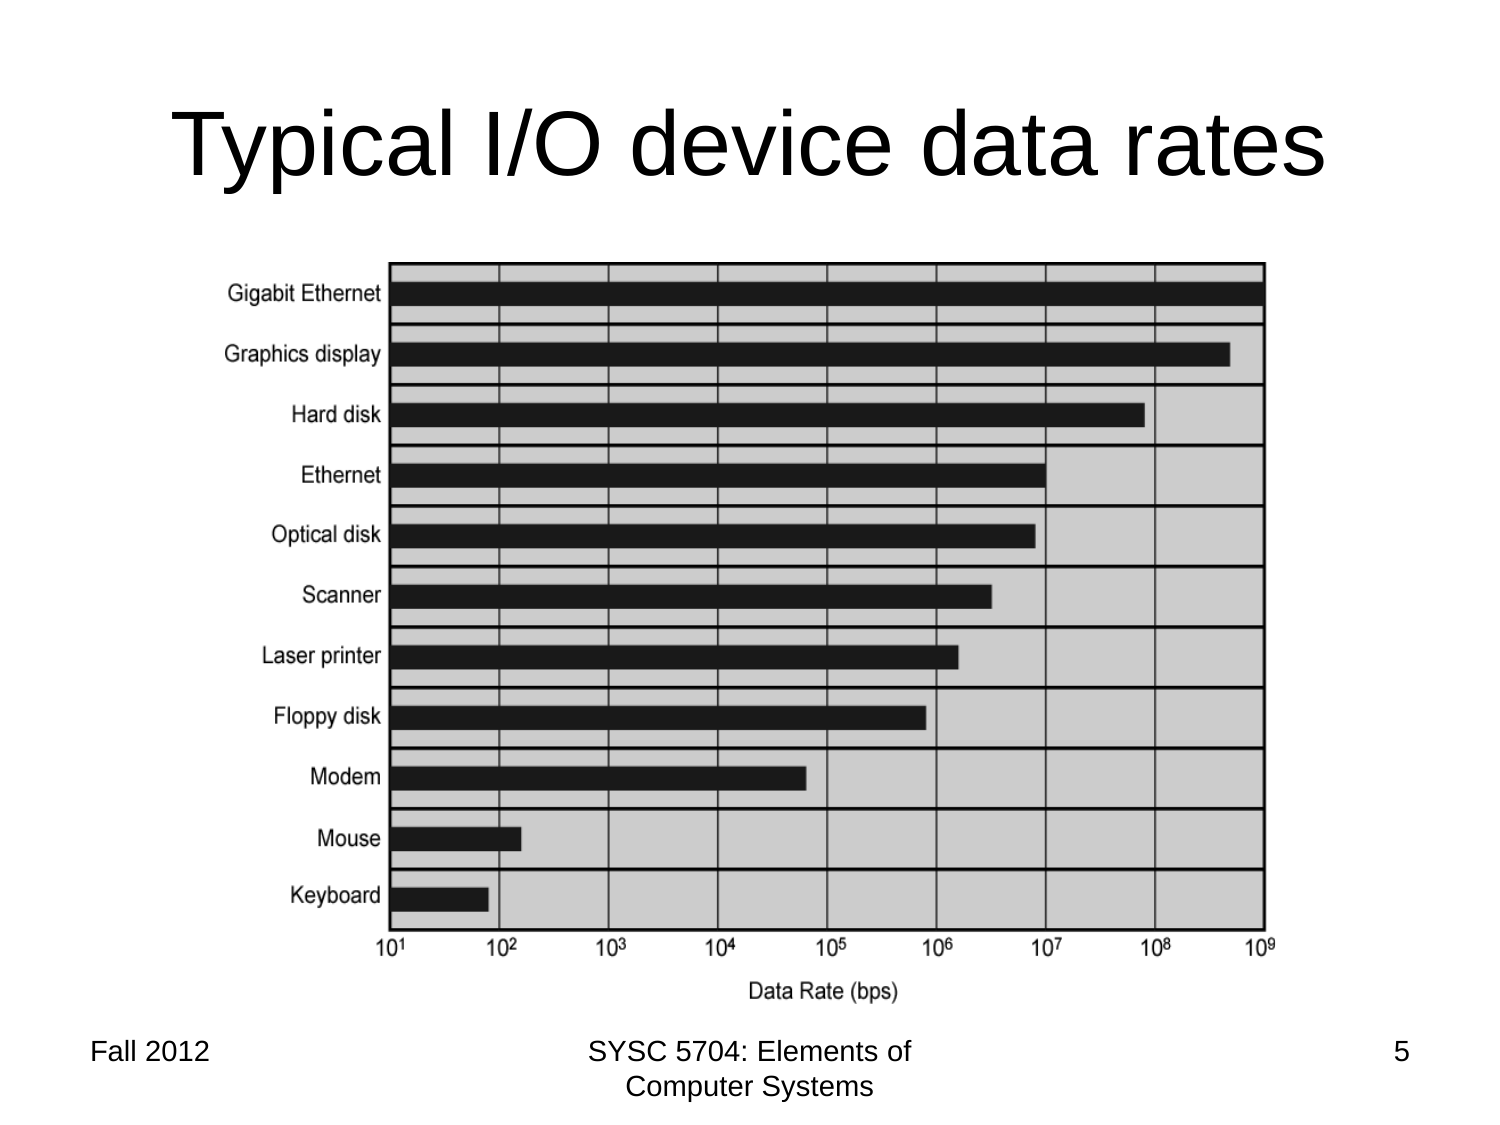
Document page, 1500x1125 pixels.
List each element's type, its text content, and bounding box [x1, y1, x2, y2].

slide_number Fall 2012 [74, 1024, 426, 1103]
footer SYSC 5704: Elements of Computer Systems [512, 1024, 988, 1103]
slide_number 5 [1074, 1024, 1426, 1103]
title Typical I/O device data rates [74, 44, 1426, 233]
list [224, 262, 1276, 1006]
